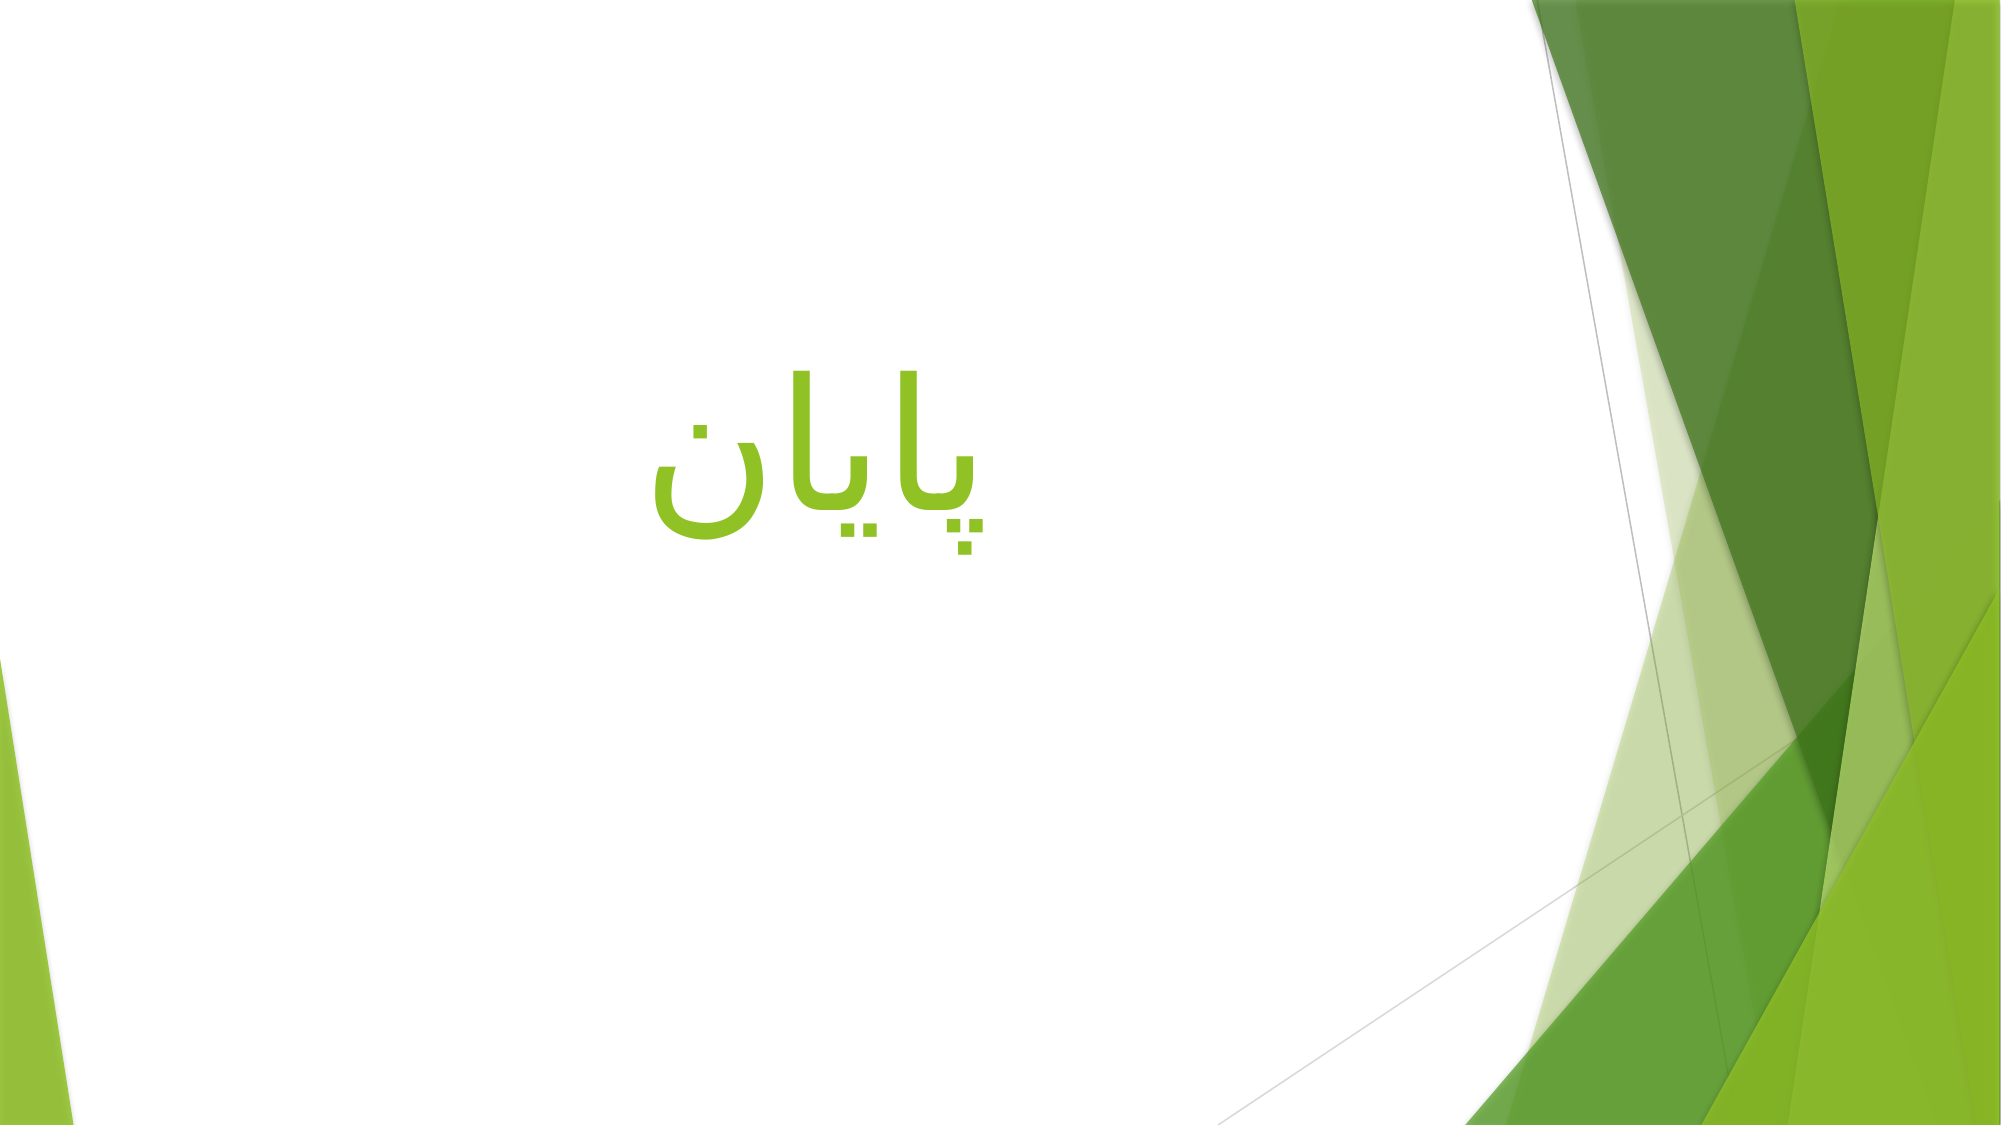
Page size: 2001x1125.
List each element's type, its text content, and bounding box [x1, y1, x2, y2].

title پایان [111, 99, 1522, 933]
